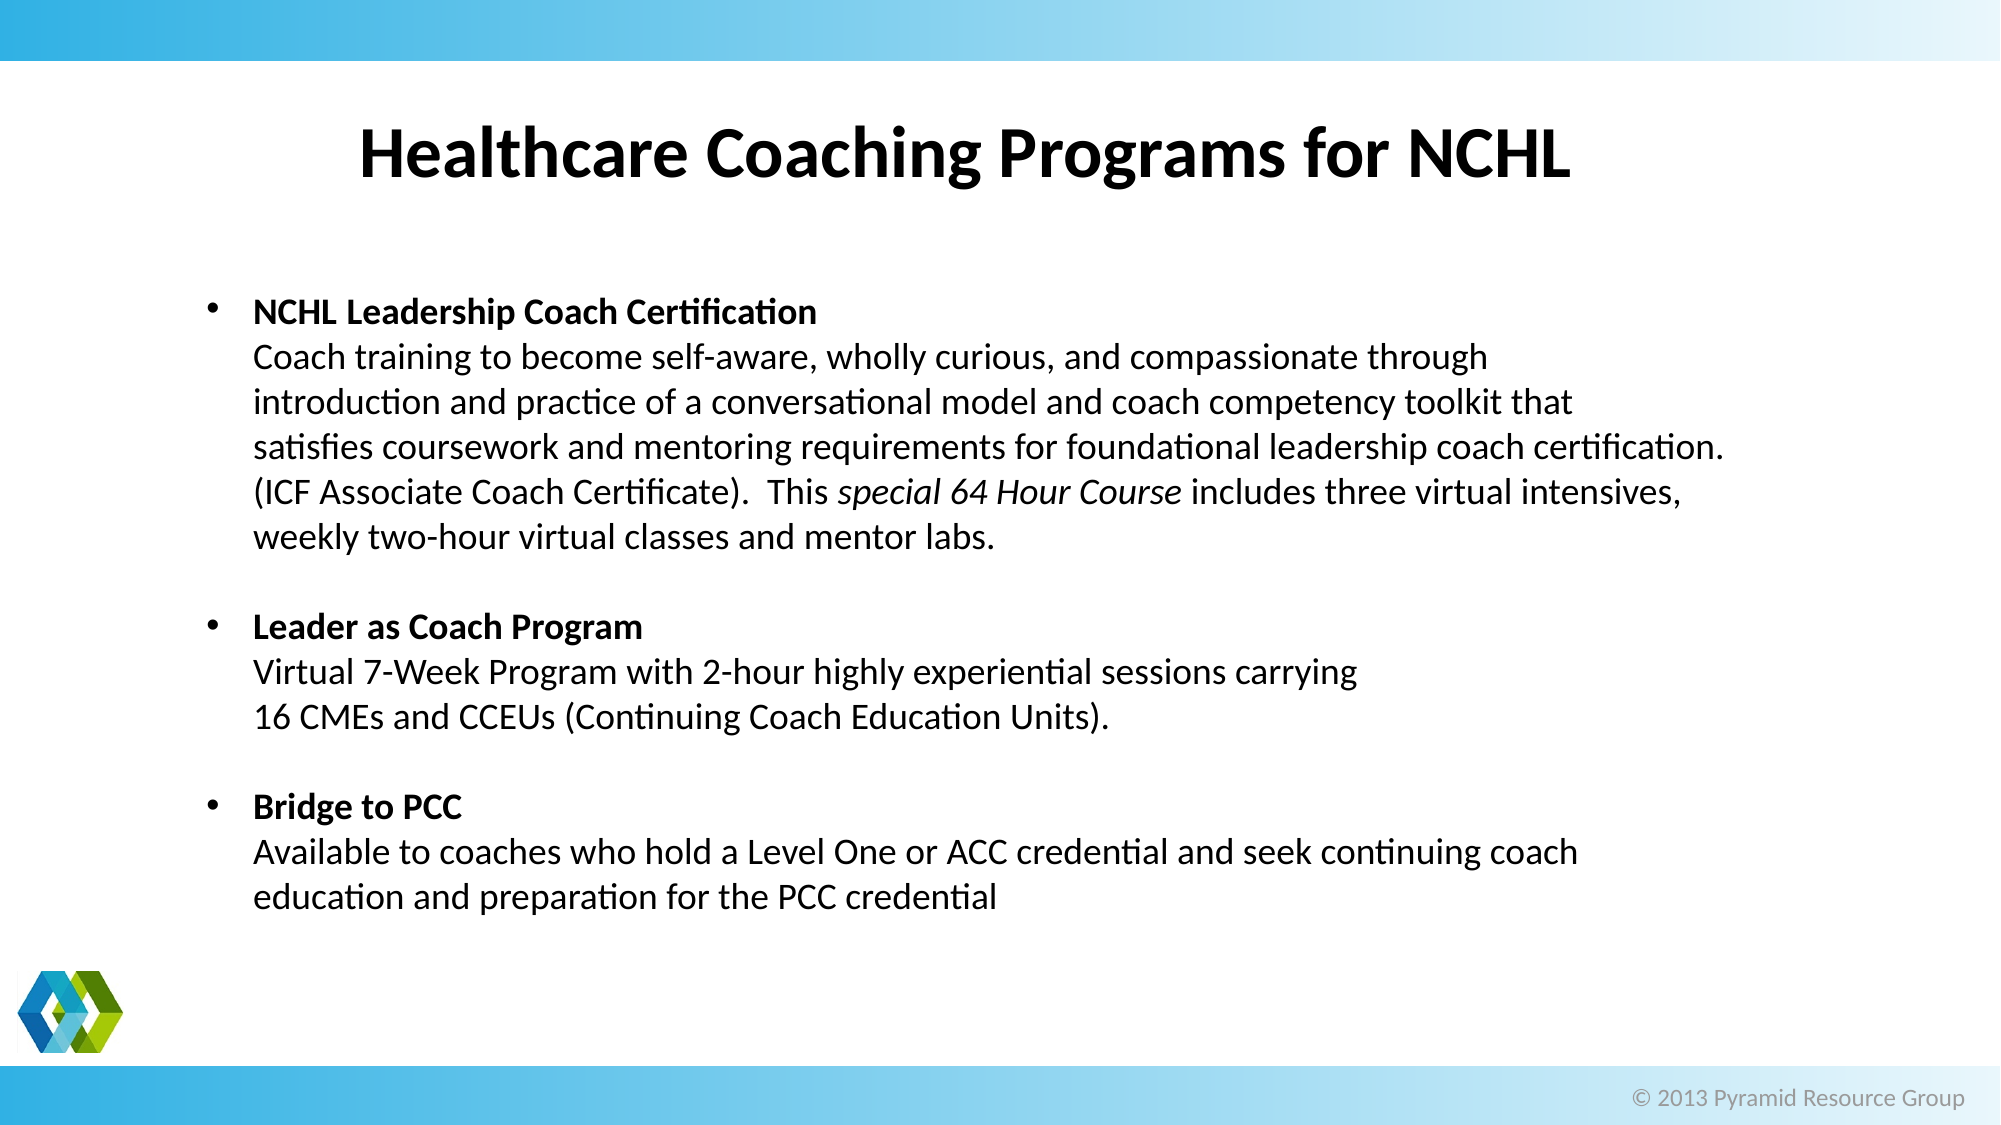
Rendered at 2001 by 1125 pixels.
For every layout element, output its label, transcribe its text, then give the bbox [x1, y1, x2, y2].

picture [17, 971, 124, 1053]
footer © 2013 Pyramid Resource Group [1597, 1066, 2000, 1125]
title Healthcare Coaching Programs for NCHL [212, 70, 1713, 233]
text_box NCHL Leadership Coach Certification Coach training to become self-aware, wholly curious, and compassionate through introduction and practice of a conversational model and coach competency toolkit that satisfies coursework and mentoring requirements for foundational leadership coach certification. (ICF Associate Coach Certificate). This special 64 Hour Course includes three virtual intensives, weekly two-hour virtual classes and mentor labs. Leader as Coach Program Virtual 7-Week Program with 2-hour highly experiential sessions carrying 16 CMEs and CCEUs (Continuing Coach Education Units). Bridge to PCC Available to coaches who hold a Level One or ACC credential and seek continuing coach education and preparation for the PCC credential [191, 275, 1750, 1015]
